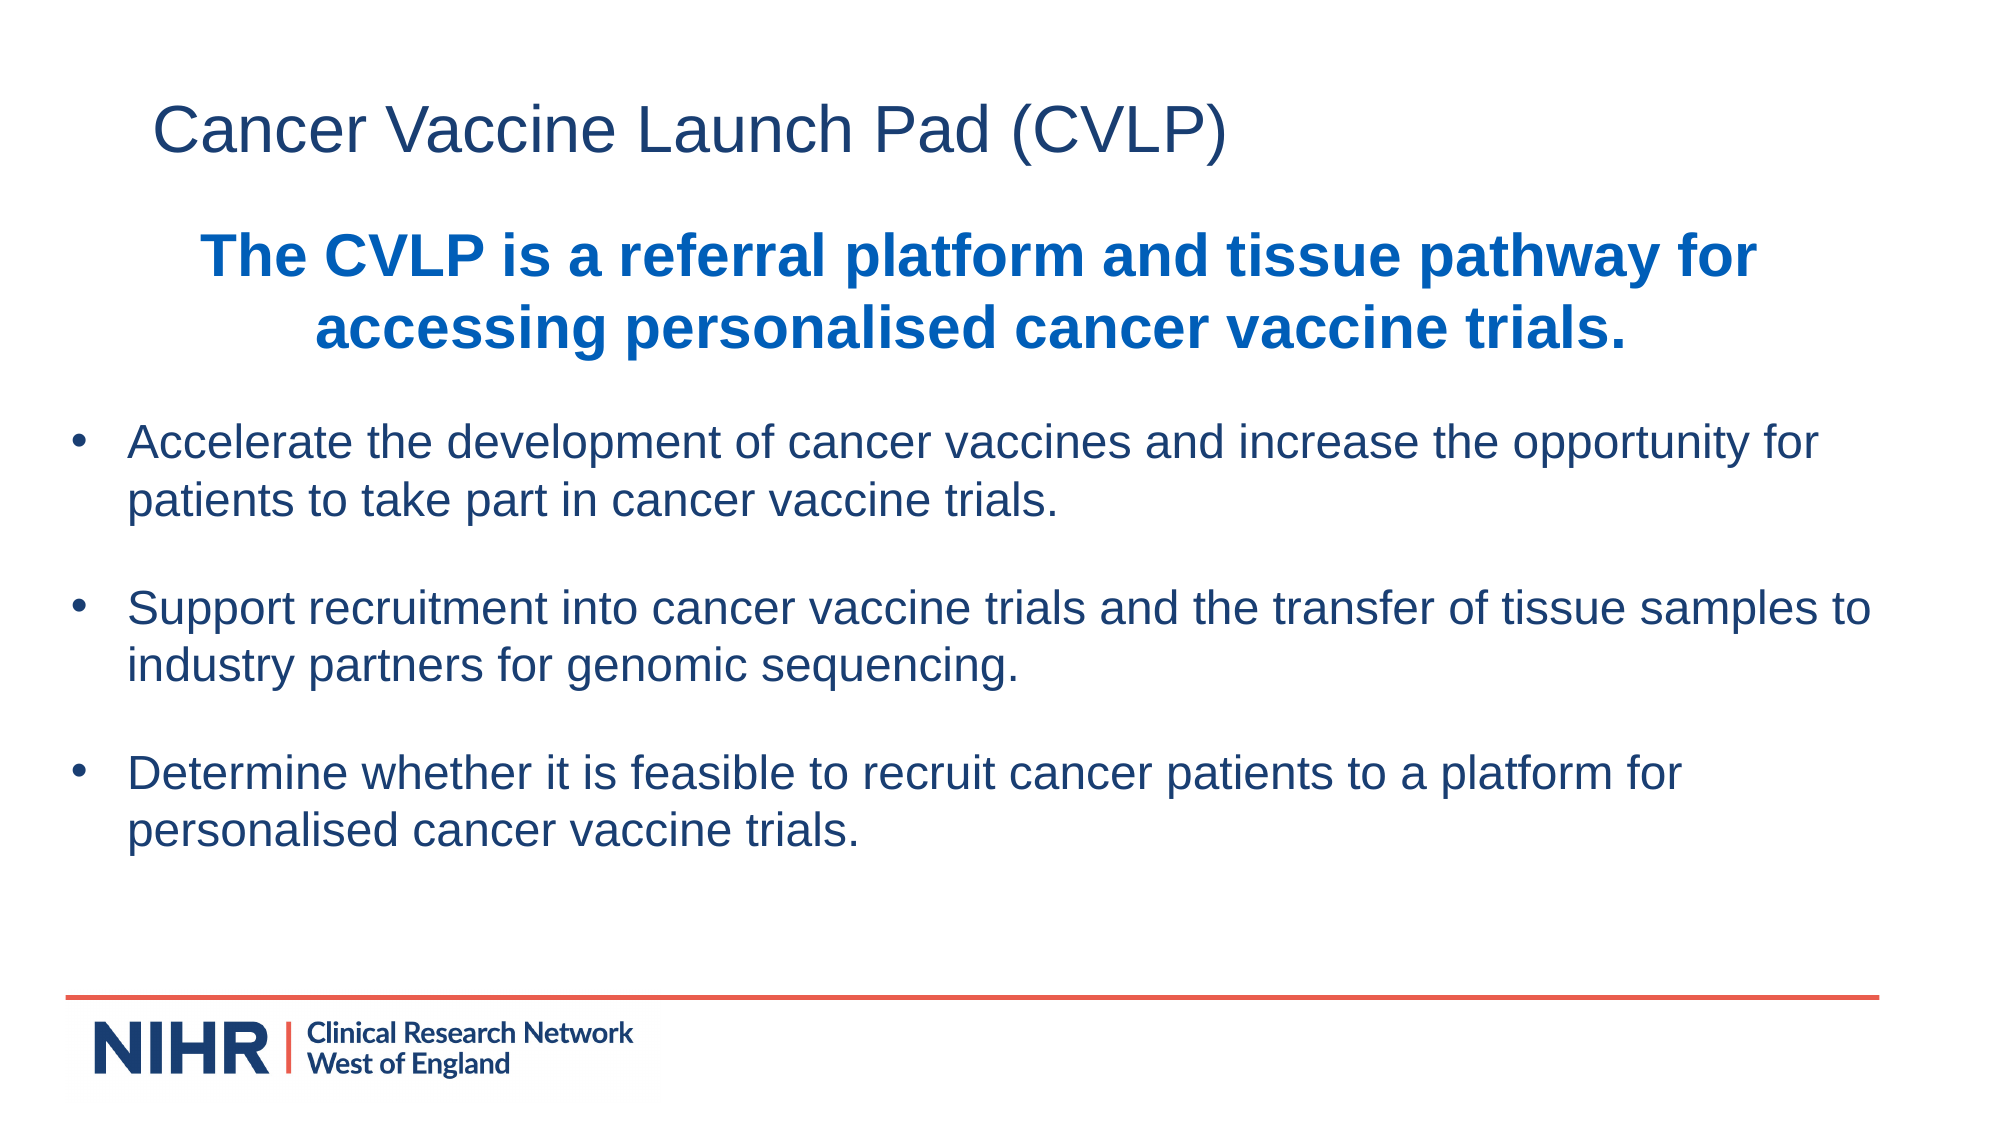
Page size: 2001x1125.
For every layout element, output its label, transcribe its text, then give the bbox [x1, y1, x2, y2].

title Cancer Vaccine Launch Pad (CVLP) [137, 59, 1863, 202]
picture [65, 989, 1880, 1103]
list The CVLP is a referral platform and tissue pathway for accessing personalised cancer vaccine trials. Accelerate the development of cancer vaccines and increase the opportunity for patients to take part in cancer vaccine trials. Support recruitment into cancer vaccine trials and the transfer of tissue samples to industry partners for genomic sequencing. Determine whether it is feasible to recruit cancer patients to a platform for personalised cancer vaccine trials. [70, 215, 1890, 955]
